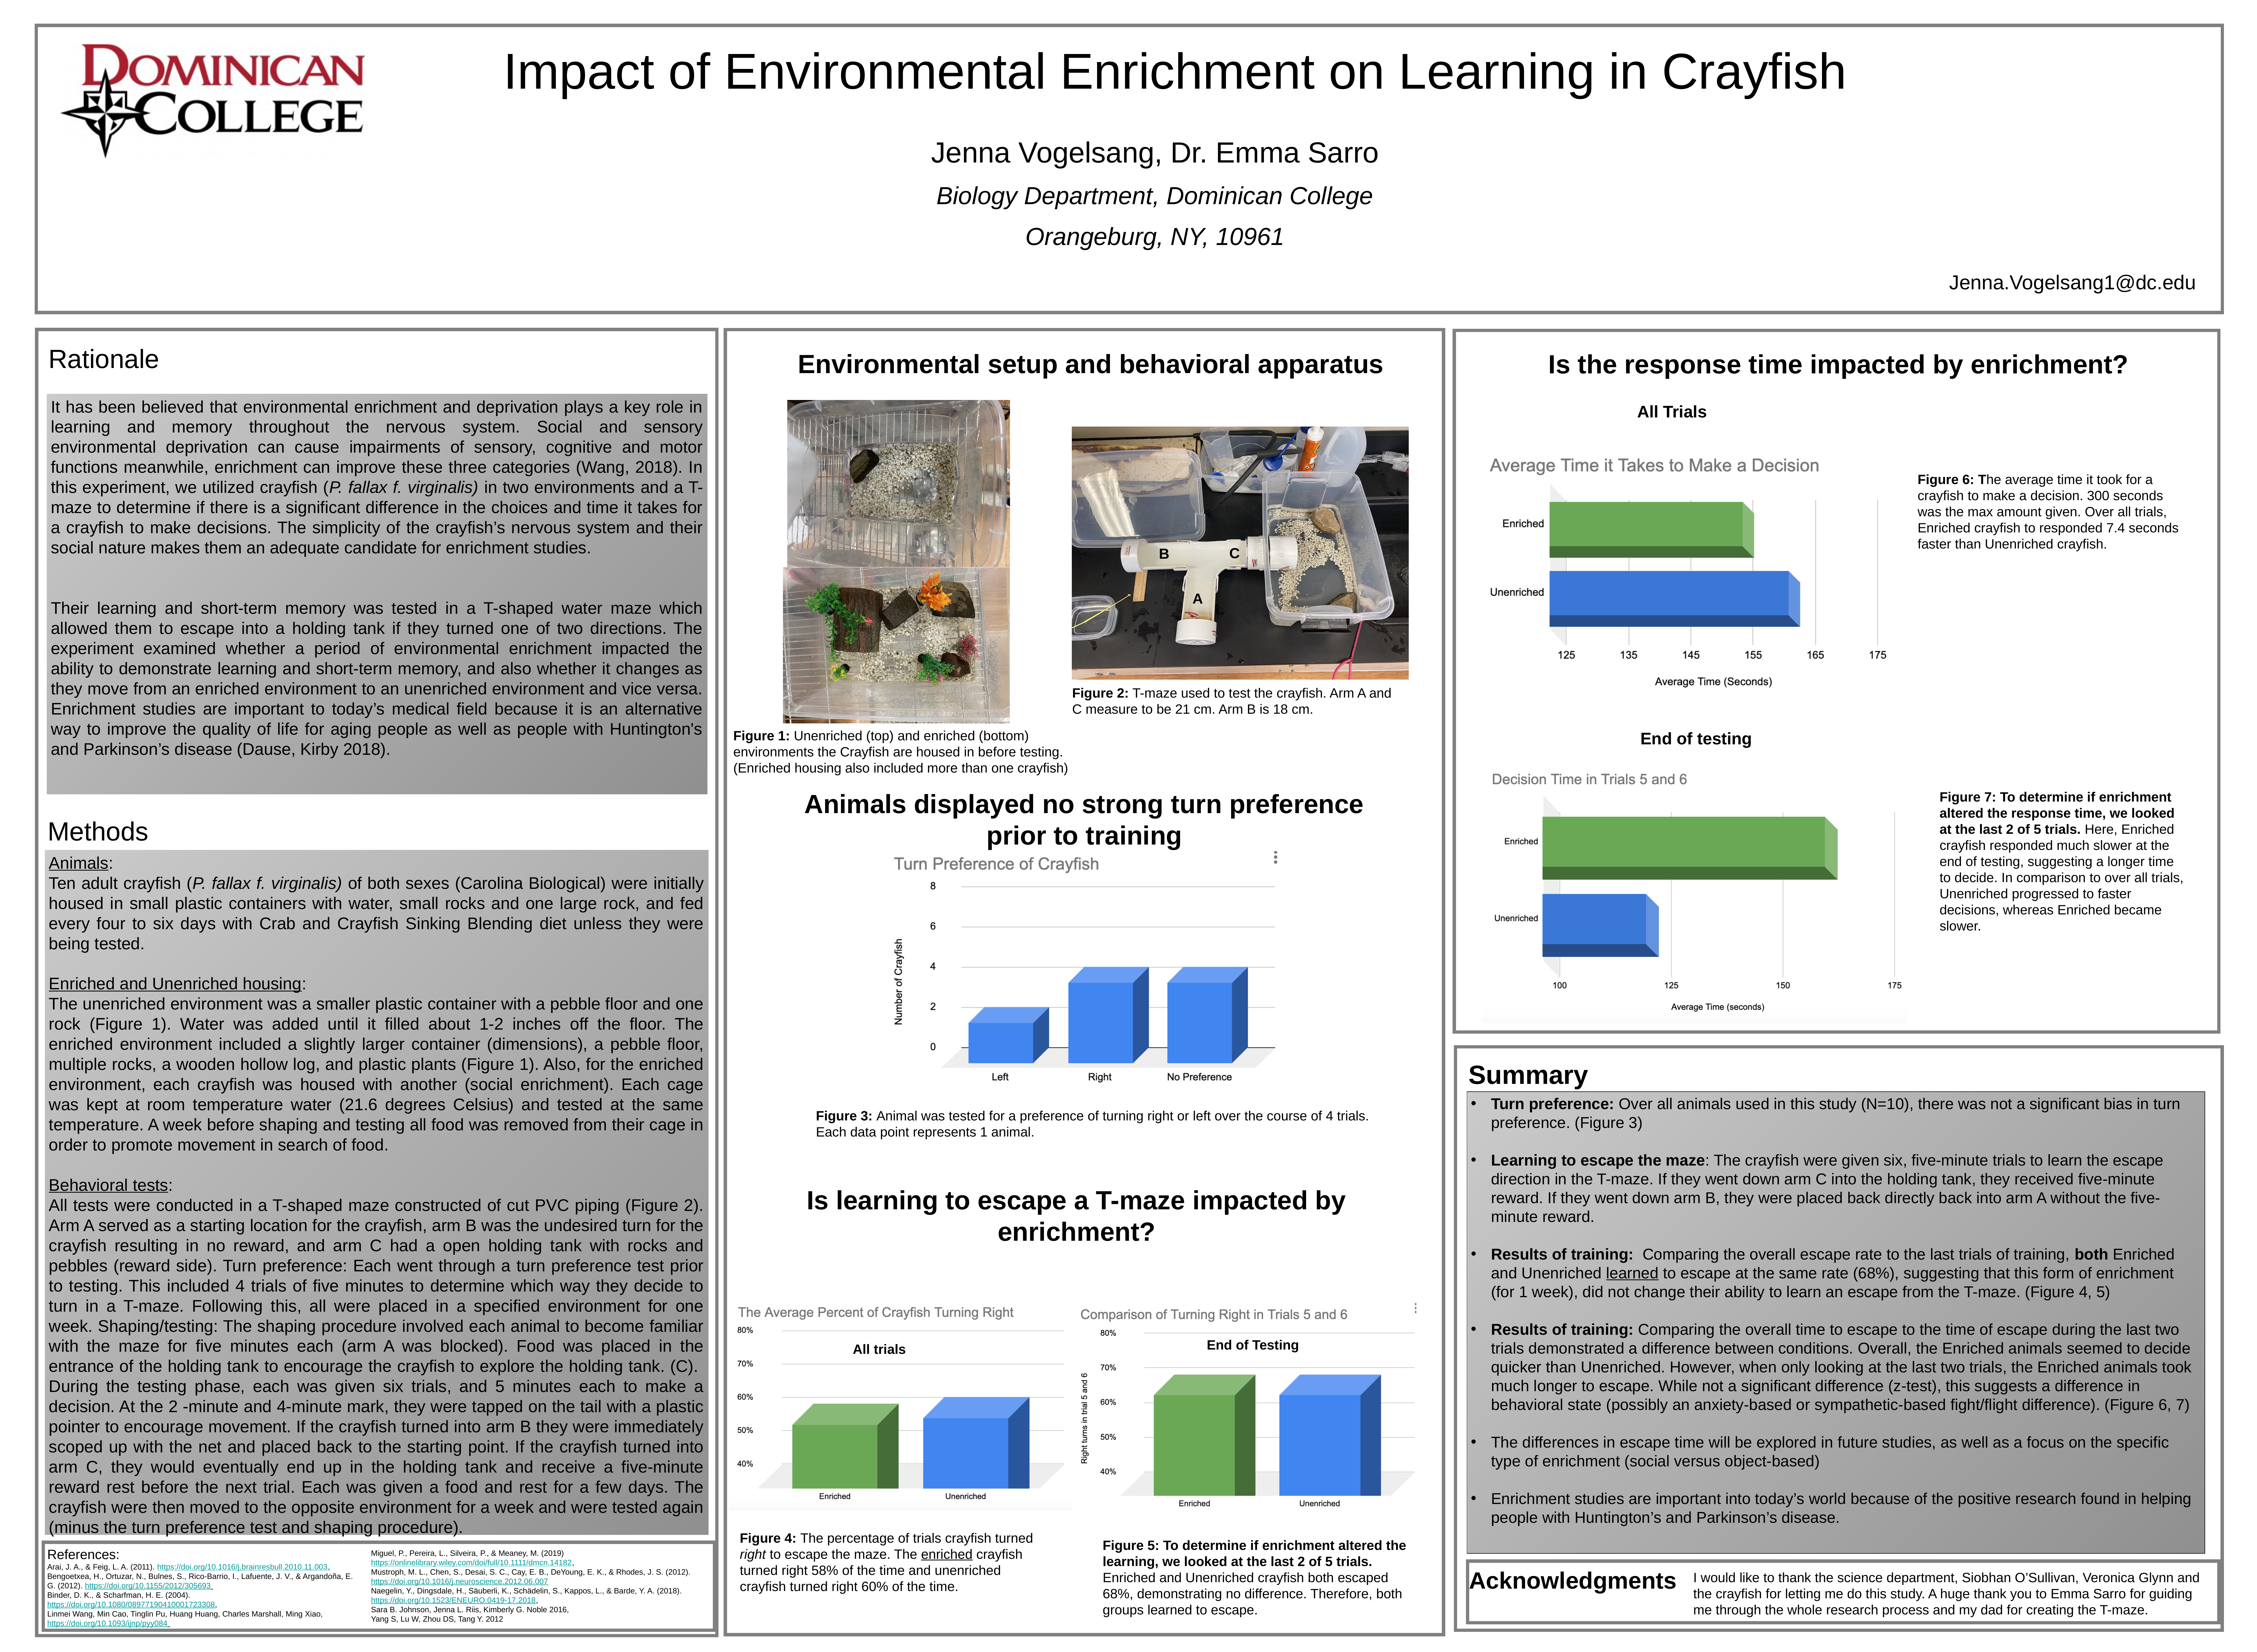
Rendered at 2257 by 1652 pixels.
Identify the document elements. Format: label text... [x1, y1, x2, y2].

text_box [1468, 1561, 2219, 1623]
text_box It has been believed that environmental enrichment and deprivation plays a key role in learning and memory throughout the nervous system. Social and sensory environmental deprivation can cause impairments of sensory, cognitive and motor functions meanwhile, enrichment can improve these three categories (Wang, 2018). In this experiment, we utilized crayfish (P. fallax f. virginalis) in two environments and a T-maze to determine if there is a significant difference in the choices and time it takes for a crayfish to make decisions. The simplicity of the crayfish’s nervous system and their social nature makes them an adequate candidate for enrichment studies. Their learning and short-term memory was tested in a T-shaped water maze which allowed them to escape into a holding tank if they turned one of two directions. The experiment examined whether a period of environmental enrichment impacted the ability to demonstrate learning and short-term memory, and also whether it changes as they move from an enriched environment to an unenriched environment and vice versa. Enrichment studies are important to today’s medical field because it is an alternative way to improve the quality of life for aging people as well as people with Huntington's and Parkinson’s disease (Dause, Kirby 2018). [47, 394, 707, 794]
text_box Environmental setup and behavioral apparatus [734, 345, 1449, 381]
text_box [43, 1542, 714, 1630]
text_box Miguel, P., Pereira, L., Silveira, P., & Meaney, M. (2019) https://onlinelibrary.wiley.com/doi/full/10.1111/dmcn.14182, Mustroph, M. L., Chen, S., Desai, S. C., Cay, E. B., DeYoung, E. K., & Rhodes, J. S. (2012). https://doi.org/10.1016/j.neuroscience.2012.06.007 Naegelin, Y., Dingsdale, H., Säuberli, K., Schädelin, S., Kappos, L., & Barde, Y. A. (2018). https://doi.org/10.1523/ENEURO.0419-17.2018, Sara B. Johnson, Jenna L. Riis, Kimberly G. Noble 2016, Yang S, Lu W, Zhou DS, Tang Y. 2012 [367, 1546, 716, 1625]
text_box [36, 25, 2222, 313]
text_box Jenna.Vogelsang1@dc.edu [1945, 267, 2213, 295]
text_box Animals displayed no strong turn preference prior to training [790, 785, 1379, 852]
text_box Figure 3: Animal was tested for a preference of turning right or left over the course of 4 trials. Each data point represents 1 animal. [812, 1105, 1384, 1141]
text_box End of testing [1636, 726, 1769, 750]
picture [1477, 445, 1891, 697]
text_box All Trials [1633, 399, 1766, 423]
text_box Figure 7: To determine if enrichment altered the response time, we looked at the last 2 of 5 trials. Here, Enriched crayfish responded much slower at the end of testing, suggesting a longer time to decide. In comparison to over all trials, Unenriched progressed to faster decisions, whereas Enriched became slower. [1935, 786, 2190, 935]
text_box Animals: Ten adult crayfish (P. fallax f. virginalis) of both sexes (Carolina Biological) were initially housed in small plastic containers with water, small rocks and one large rock, and fed every four to six days with Crab and Crayfish Sinking Blending diet unless they were being tested. Enriched and Unenriched housing: The unenriched environment was a smaller plastic container with a pebble floor and one rock (Figure 1). Water was added until it filled about 1-2 inches off the floor. The enriched environment included a slightly larger container (dimensions), a pebble floor, multiple rocks, a wooden hollow log, and plastic plants (Figure 1). Also, for the enriched environment, each crayfish was housed with another (social enrichment). Each cage was kept at room temperature water (21.6 degrees Celsius) and tested at the same temperature. A week before shaping and testing all food was removed from their cage in order to promote movement in search of food. Behavioral tests: All tests were conducted in a T-shaped maze constructed of cut PVC piping (Figure 2). Arm A served as a starting location for the crayfish, arm B was the undesired turn for the crayfish resulting in no reward, and arm C had a open holding tank with rocks and pebbles (reward side). Turn preference: Each went through a turn preference test prior to testing. This included 4 trials of five minutes to determine which way they decide to turn in a T-maze. Following this, all were placed in a specified environment for one week. Shaping/testing: The shaping procedure involved each animal to become familiar with the maze for five minutes each (arm A was blocked). Food was placed in the entrance of the holding tank to encourage the crayfish to explore the holding tank. (C). During the testing phase, each was given six trials, and 5 minutes each to make a decision. At the 2 -minute and 4-minute mark, they were tapped on the tail with a plastic pointer to encourage movement. If the crayfish turned into arm B they were immediately scoped up with the net and placed back to the starting point. If the crayfish turned into arm C, they would eventually end up in the holding tank and receive a five-minute reward rest before the next trial. Each was given a food and rest for a few days. The crayfish were then moved to the opposite environment for a week and were tested again (minus the turn preference test and shaping procedure). [45, 850, 709, 1535]
text_box Rationale [44, 340, 322, 376]
text_box [1455, 1047, 2222, 1630]
text_box Summary [1464, 1056, 1593, 1091]
text_box Figure 5: To determine if enrichment altered the learning, we looked at the last 2 of 5 trials. Enriched and Unenriched crayfish both escaped 68%, demonstrating no difference. Therefore, both groups learned to escape. [1099, 1535, 1425, 1619]
text_box Figure 6: The average time it took for a crayfish to make a decision. 300 seconds was the max amount given. Over all trials, Enriched crayfish to responded 7.4 seconds faster than Unenriched crayfish. [1914, 469, 2183, 554]
text_box Acknowledgments [1465, 1563, 1681, 1596]
text_box Is the response time impacted by enrichment? [1482, 345, 2196, 381]
text_box Is learning to escape a T-maze impacted by enrichment? [737, 1181, 1416, 1248]
picture [1482, 761, 1907, 1024]
text_box Figure 1: Unenriched (top) and enriched (bottom) environments the Crayfish are housed in before testing. (Enriched housing also included more than one crayfish) [729, 725, 1084, 777]
text_box I would like to thank the science department, Siobhan O’Sullivan, Veronica Glynn and the crayfish for letting me do this study. A huge thank you to Emma Sarro for guiding me through the whole research process and my dad for creating the T-maze. [1689, 1567, 2213, 1619]
picture [1072, 427, 1409, 680]
text_box Turn preference: Over all animals used in this study (N=10), there was not a significant bias in turn preference. (Figure 3) Learning to escape the maze: The crayfish were given six, five-minute trials to learn the escape direction in the T-maze. If they went down arm C into the holding tank, they received five-minute reward. If they went down arm B, they were placed back directly back into arm A without the five-minute reward. Results of training: Comparing the overall escape rate to the last trials of training, both Enriched and Unenriched learned to escape at the same rate (68%), suggesting that this form of enrichment (for 1 week), did not change their ability to learn an escape from the T-maze. (Figure 4, 5) Results of training: Comparing the overall time to escape to the time of escape during the last two trials demonstrated a difference between conditions. Overall, the Enriched animals seemed to decide quicker than Unenriched. However, when only looking at the last two trials, the Enriched animals took much longer to escape. While not a significant difference (z-test), this suggests a difference in behavioral state (possibly an anxiety-based or sympathetic-based fight/flight difference). (Figure 6, 7) The differences in escape time will be explored in future studies, as well as a focus on the specific type of enrichment (social versus object-based) Enrichment studies are important into today’s world because of the positive research found in helping people with Huntington’s and Parkinson’s disease. [1467, 1092, 2205, 1553]
picture [887, 851, 1283, 1090]
picture [783, 400, 1010, 724]
text_box Figure 2: T-maze used to test the crayfish. Arm A and C measure to be 21 cm. Arm B is 18 cm. [1068, 682, 1409, 719]
text_box Figure 4: The percentage of trials crayfish turned right to escape the maze. The enriched crayfish turned right 58% of the time and unenriched crayfish turned right 60% of the time. [736, 1527, 1042, 1596]
picture [60, 44, 365, 159]
picture [729, 1298, 1072, 1511]
text_box [1454, 330, 2219, 1032]
text_box [37, 329, 717, 1636]
text_box [725, 329, 1444, 1635]
picture [1073, 1303, 1416, 1516]
